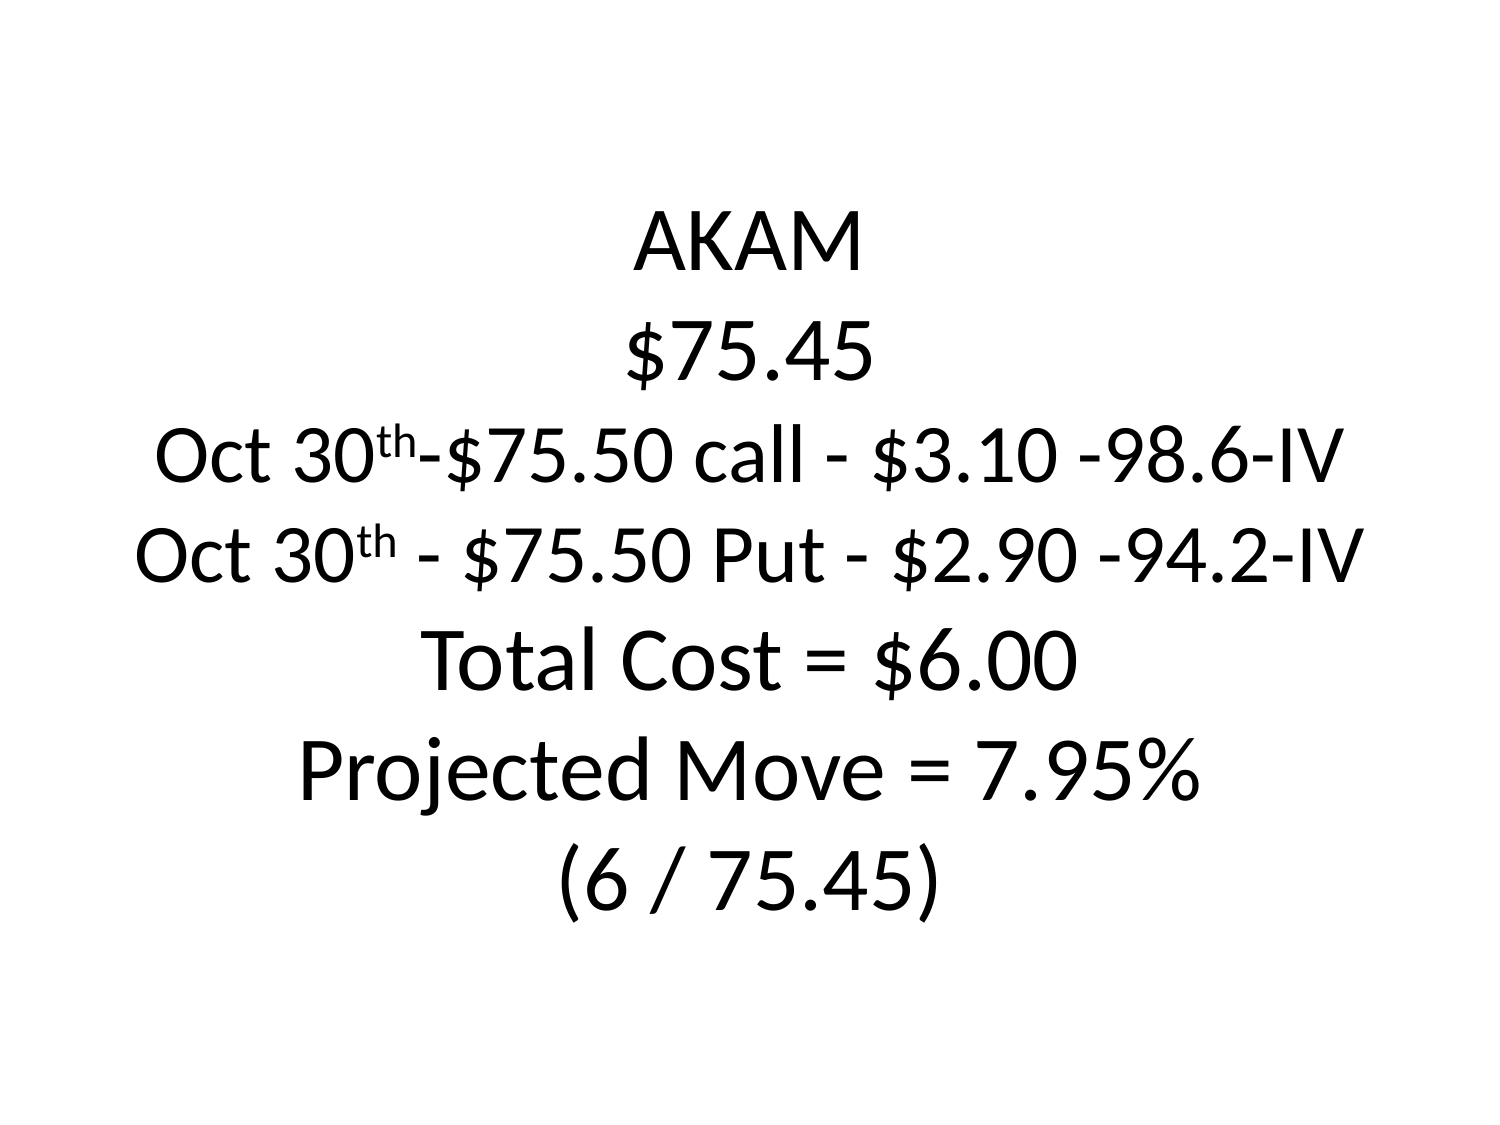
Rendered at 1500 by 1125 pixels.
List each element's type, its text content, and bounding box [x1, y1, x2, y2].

title AKAM $75.45 Oct 30th-$75.50 call - $3.10 -98.6-IV Oct 30th - $75.50 Put - $2.90 -94.2-IV Total Cost = $6.00 Projected Move = 7.95% (6 / 75.45) [75, 45, 1425, 1063]
